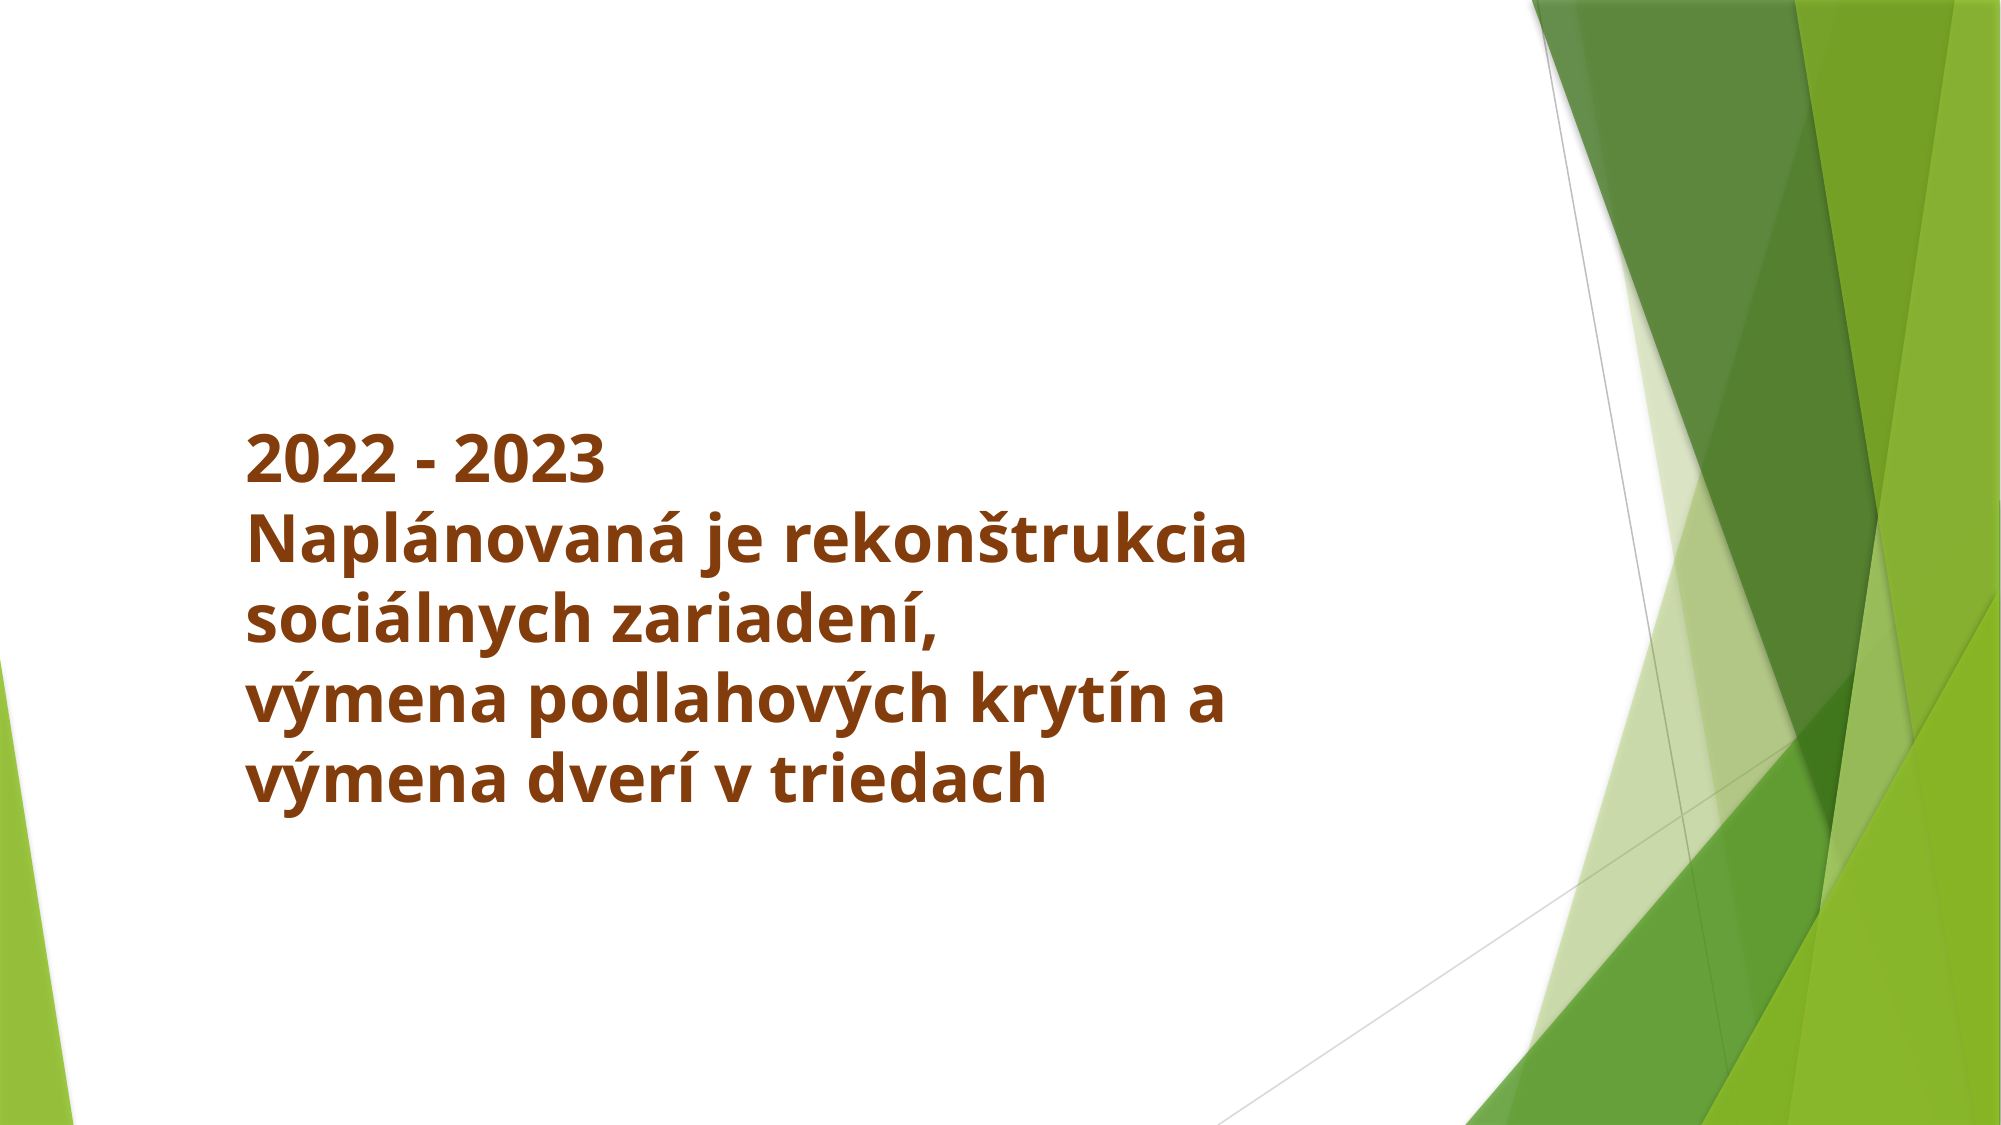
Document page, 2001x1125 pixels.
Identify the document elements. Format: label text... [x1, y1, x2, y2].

text_box 2022 - 2023 Naplánovaná je rekonštrukcia sociálnych zariadení, výmena podlahových krytín a výmena dverí v triedach [230, 408, 1500, 824]
